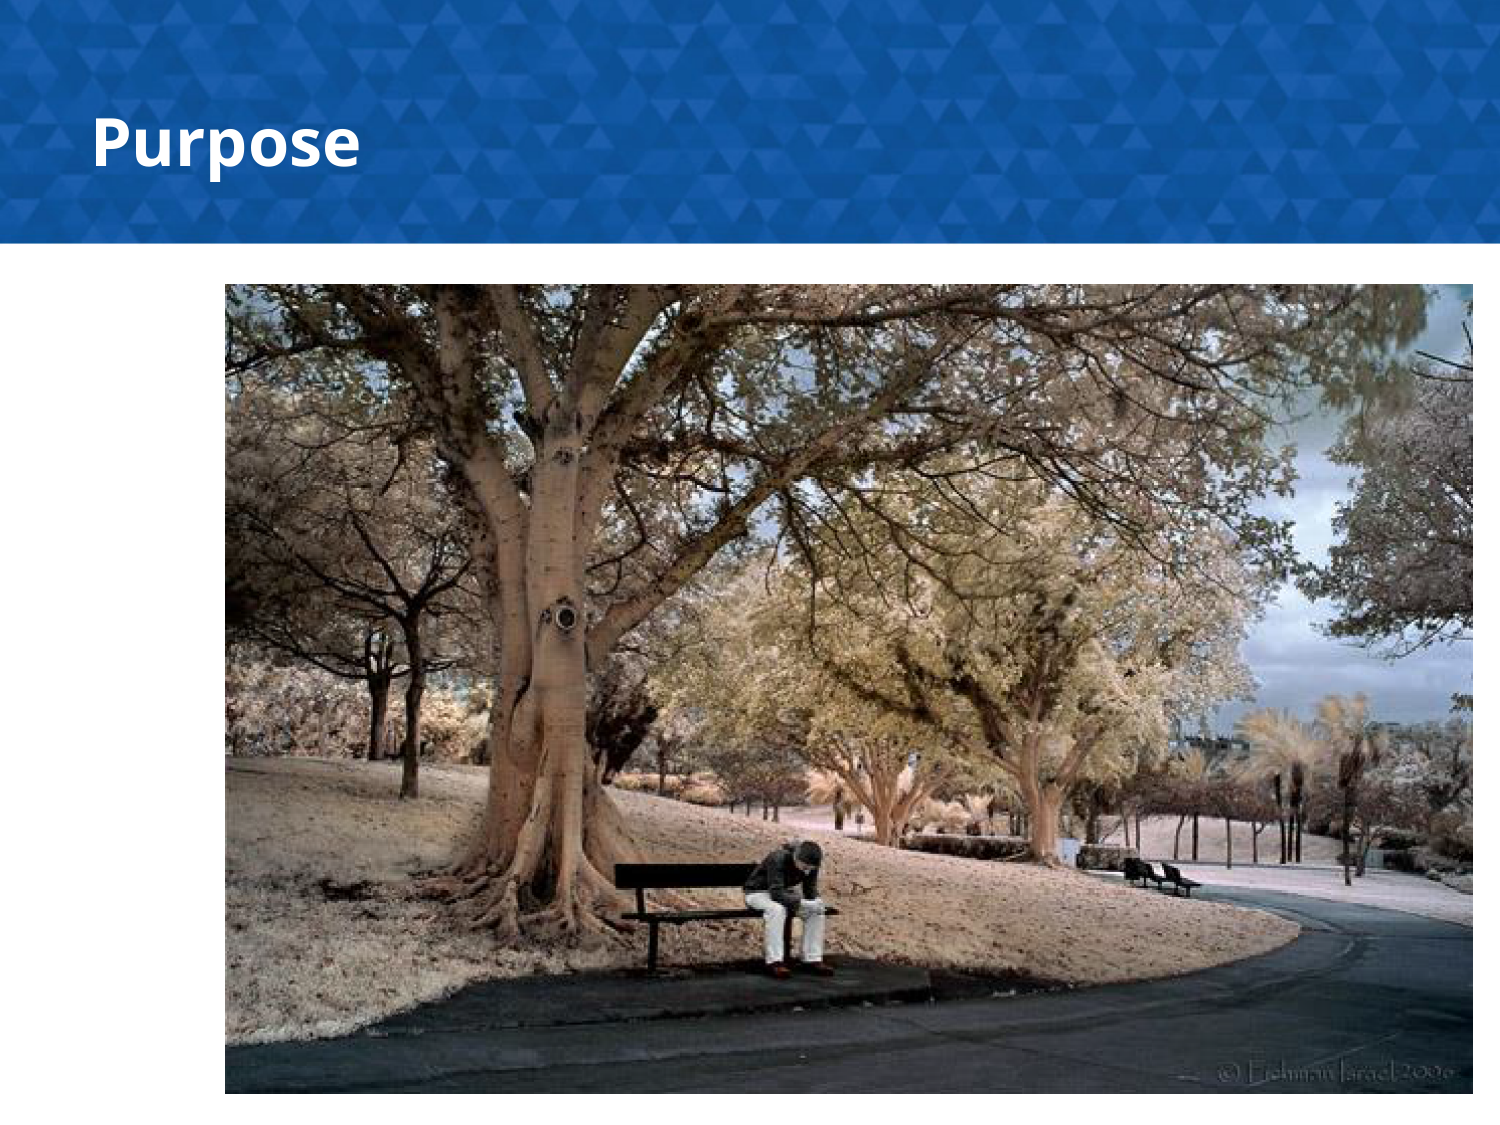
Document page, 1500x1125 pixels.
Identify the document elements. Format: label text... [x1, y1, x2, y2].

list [224, 283, 1473, 1095]
picture [0, 0, 1500, 1125]
title Purpose [75, 24, 1425, 188]
